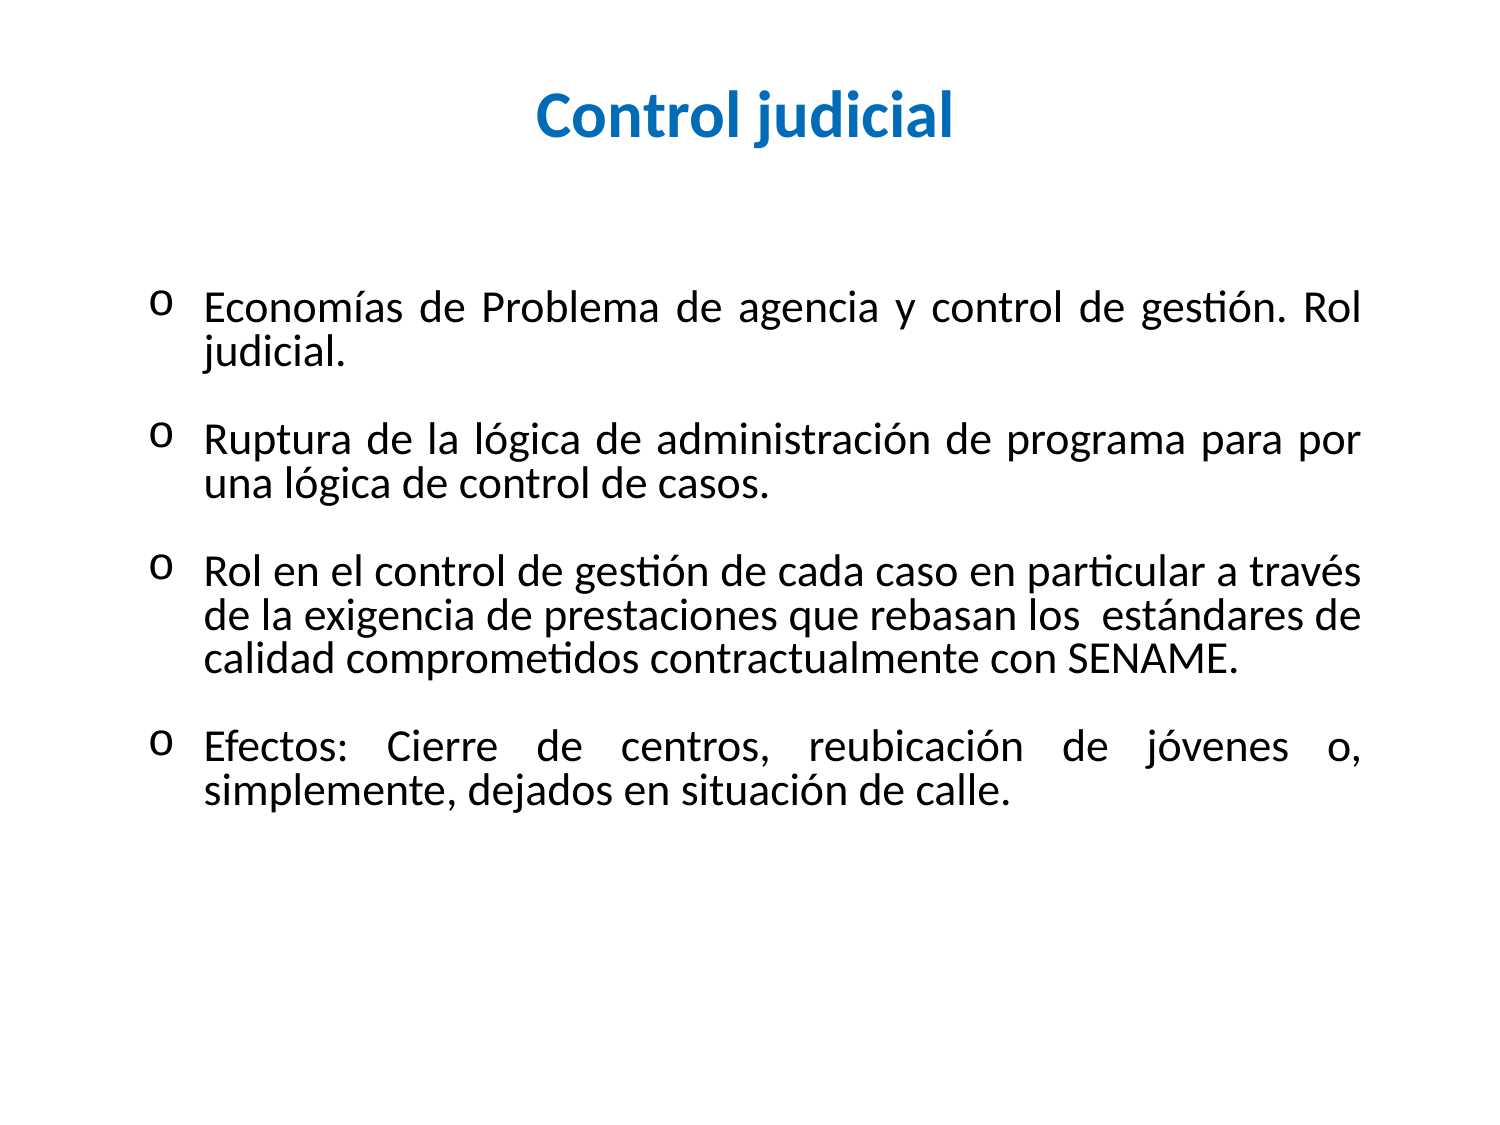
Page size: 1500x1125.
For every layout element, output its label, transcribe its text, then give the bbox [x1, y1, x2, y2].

list Economías de Problema de agencia y control de gestión. Rol judicial. Ruptura de la lógica de administración de programa para por una lógica de control de casos. Rol en el control de gestión de cada caso en particular a través de la exigencia de prestaciones que rebasan los estándares de calidad comprometidos contractualmente con SENAME. Efectos: Cierre de centros, reubicación de jóvenes o, simplemente, dejados en situación de calle. [132, 254, 1379, 1082]
text_box Control judicial [76, 63, 1416, 207]
